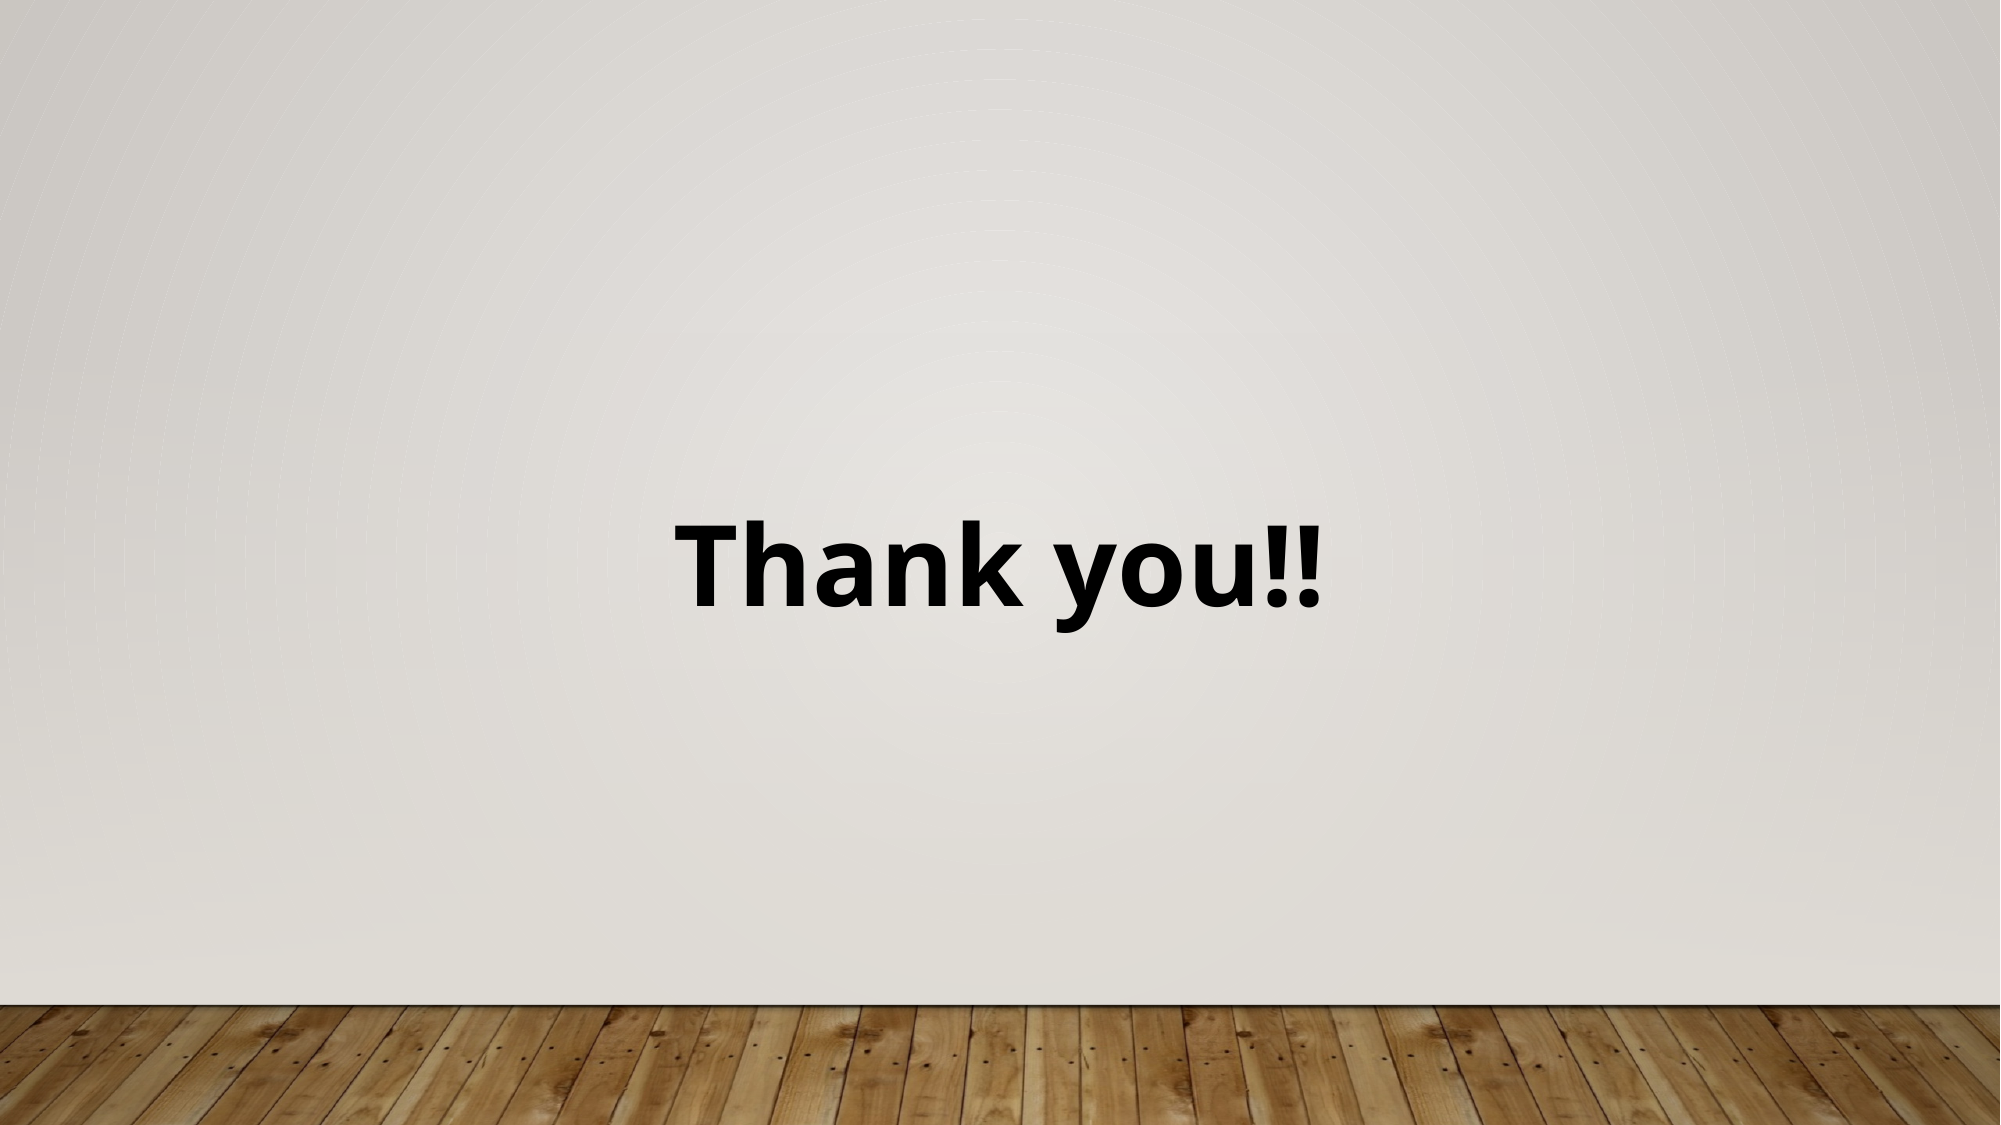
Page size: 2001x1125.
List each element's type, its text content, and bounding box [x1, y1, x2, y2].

picture [0, 1005, 2000, 1125]
text_box Thank you!! [658, 486, 1342, 637]
